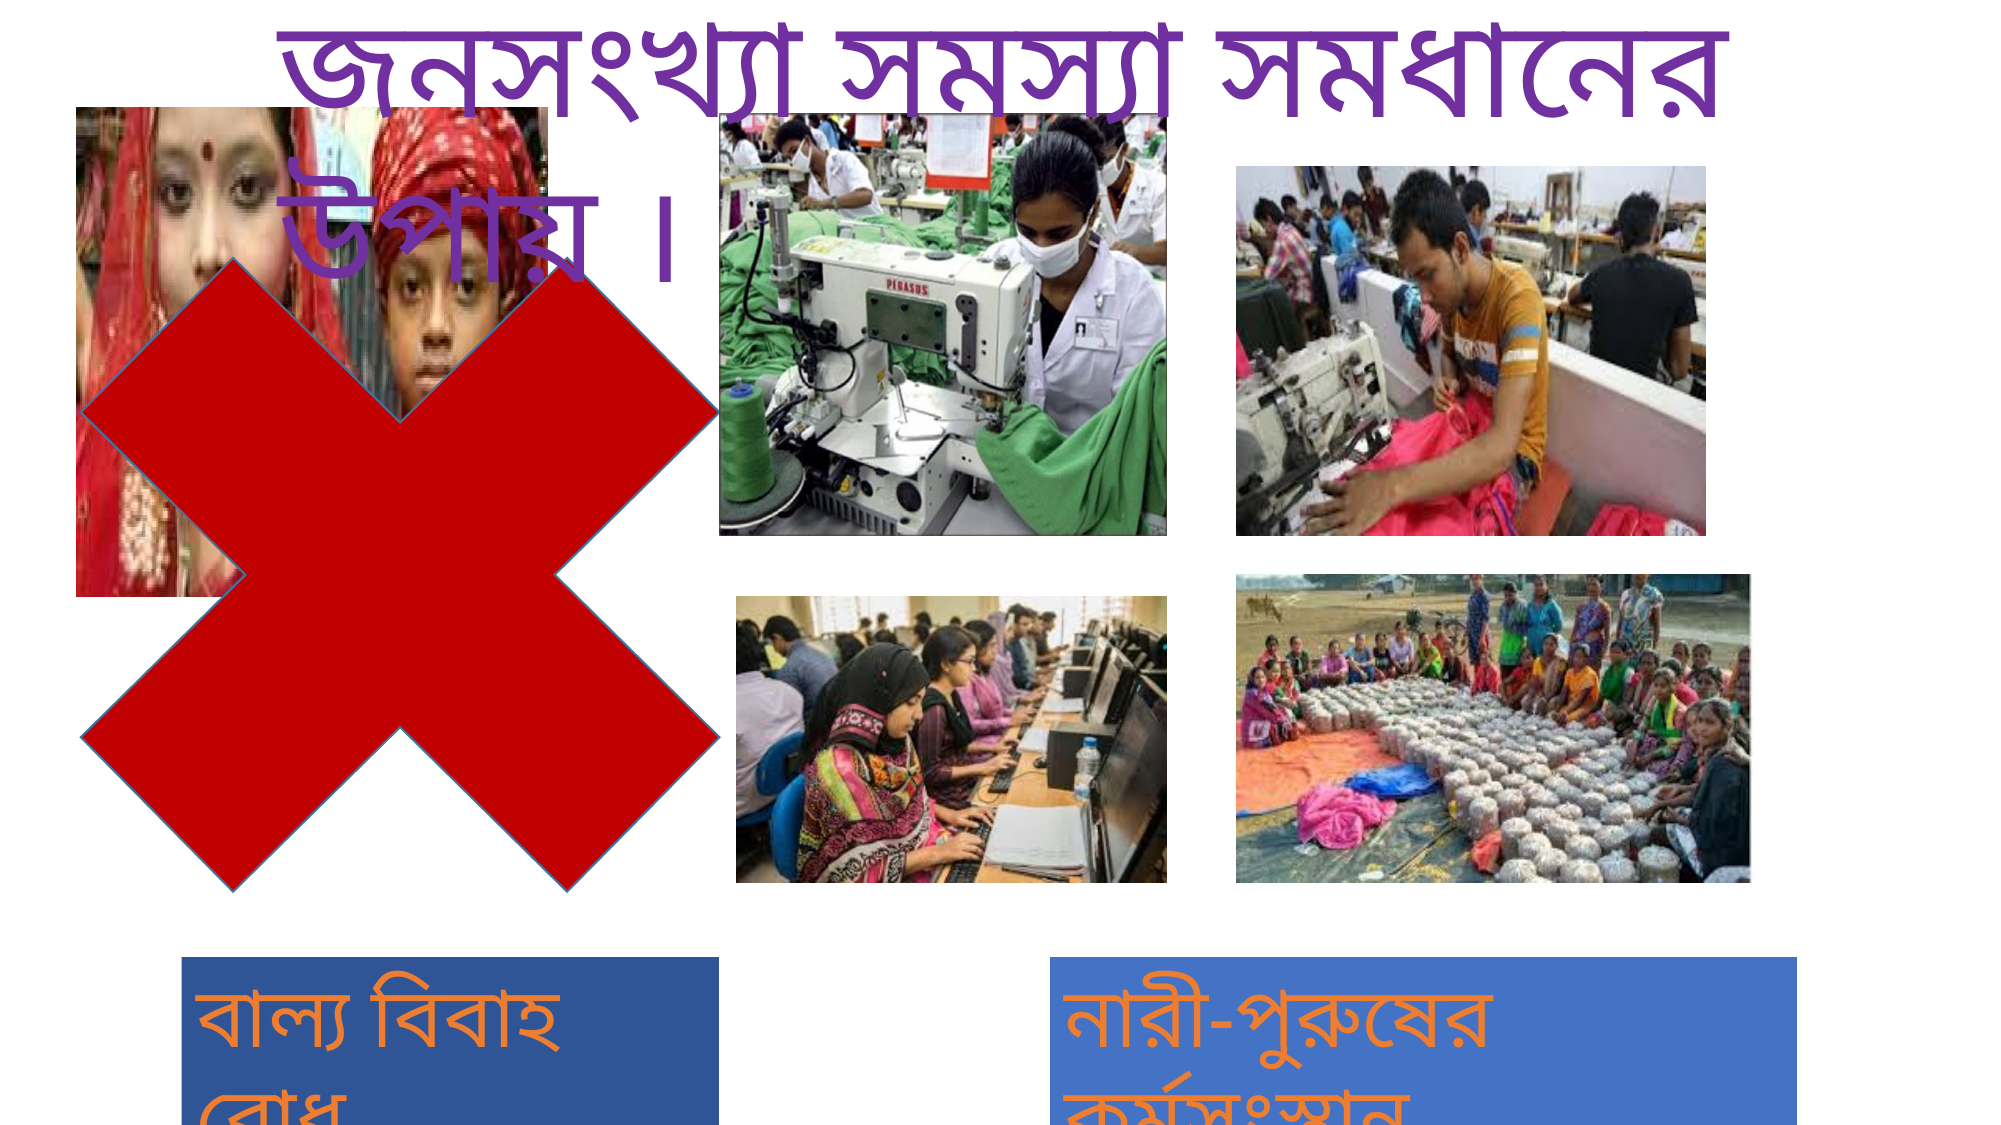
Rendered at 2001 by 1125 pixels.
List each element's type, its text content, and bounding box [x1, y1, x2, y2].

picture [719, 113, 1167, 536]
text_box জনসংখ্যা সমস্যা সমধানের উপায় । [264, 0, 1971, 317]
text_box নারী-পুরুষের কর্মসংস্থান [1050, 957, 1797, 1125]
picture [736, 596, 1167, 883]
text_box বাল্য বিবাহ রোধ [181, 957, 719, 1125]
picture [1236, 574, 1753, 883]
text_box [79, 317, 721, 894]
picture [1236, 166, 1706, 536]
picture [76, 107, 548, 597]
